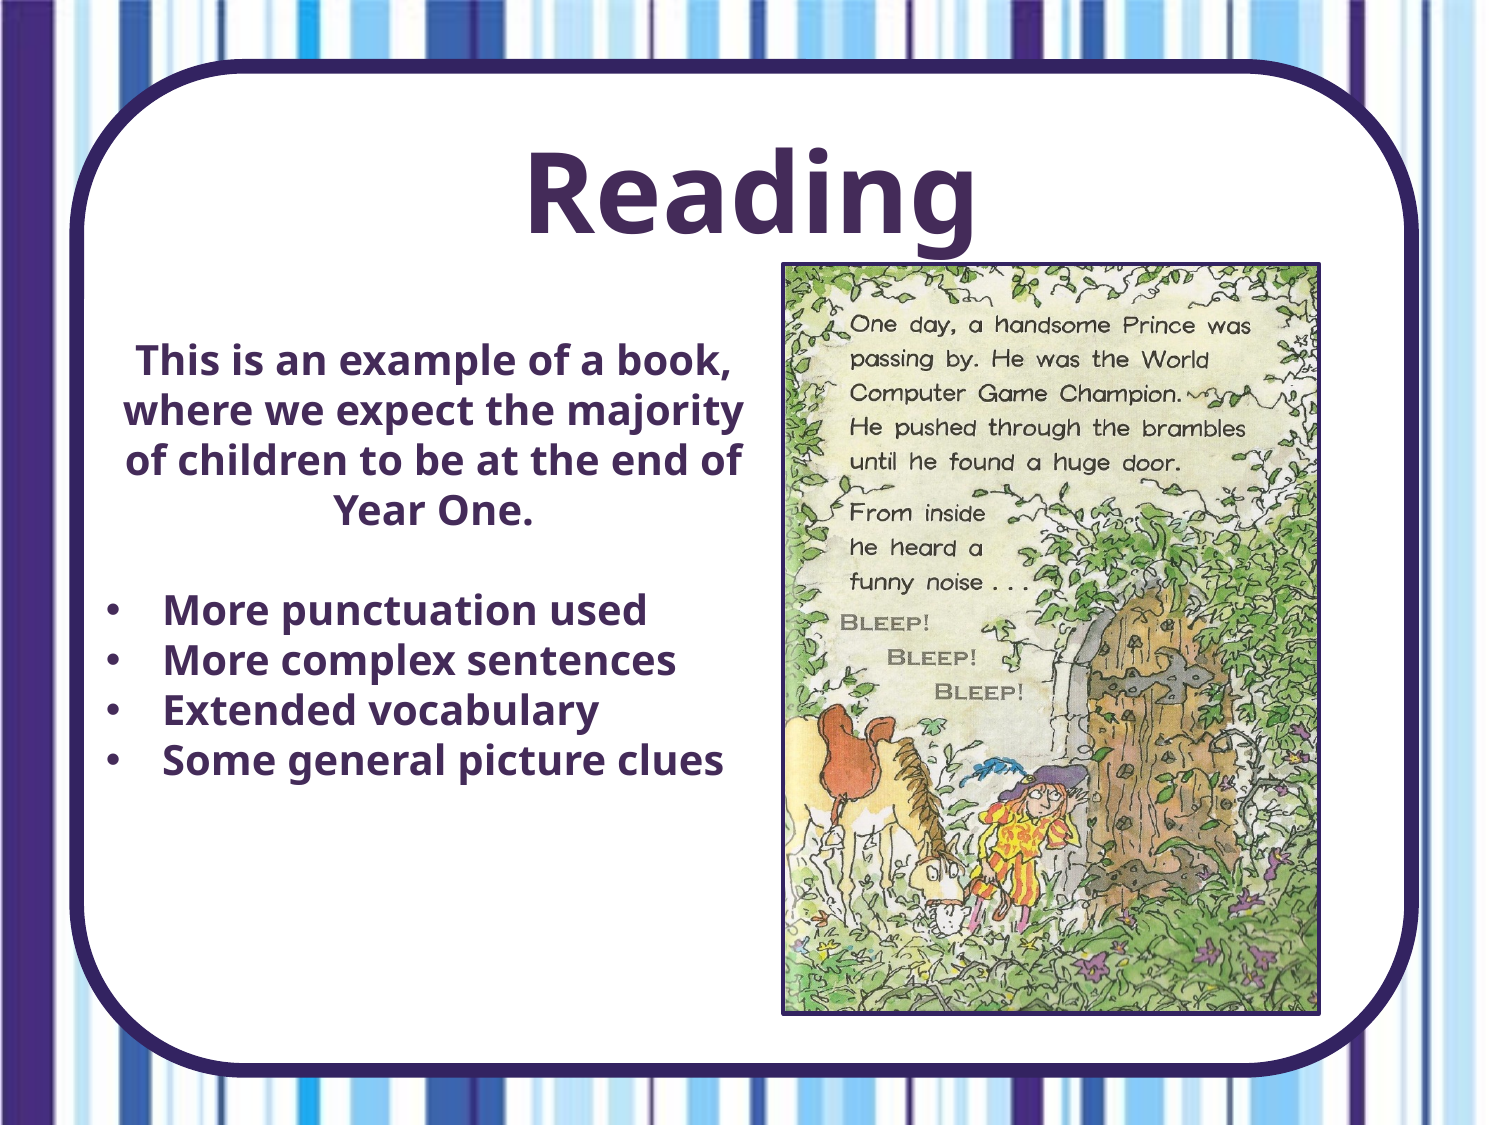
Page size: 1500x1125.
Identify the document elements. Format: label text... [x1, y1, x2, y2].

text_box [74, 64, 1414, 1073]
picture [0, 0, 1500, 1125]
text_box This is an example of a book, where we expect the majority of children to be at the end of Year One. More punctuation used More complex sentences Extended vocabulary Some general picture clues [91, 326, 777, 932]
text_box Reading [506, 113, 997, 264]
